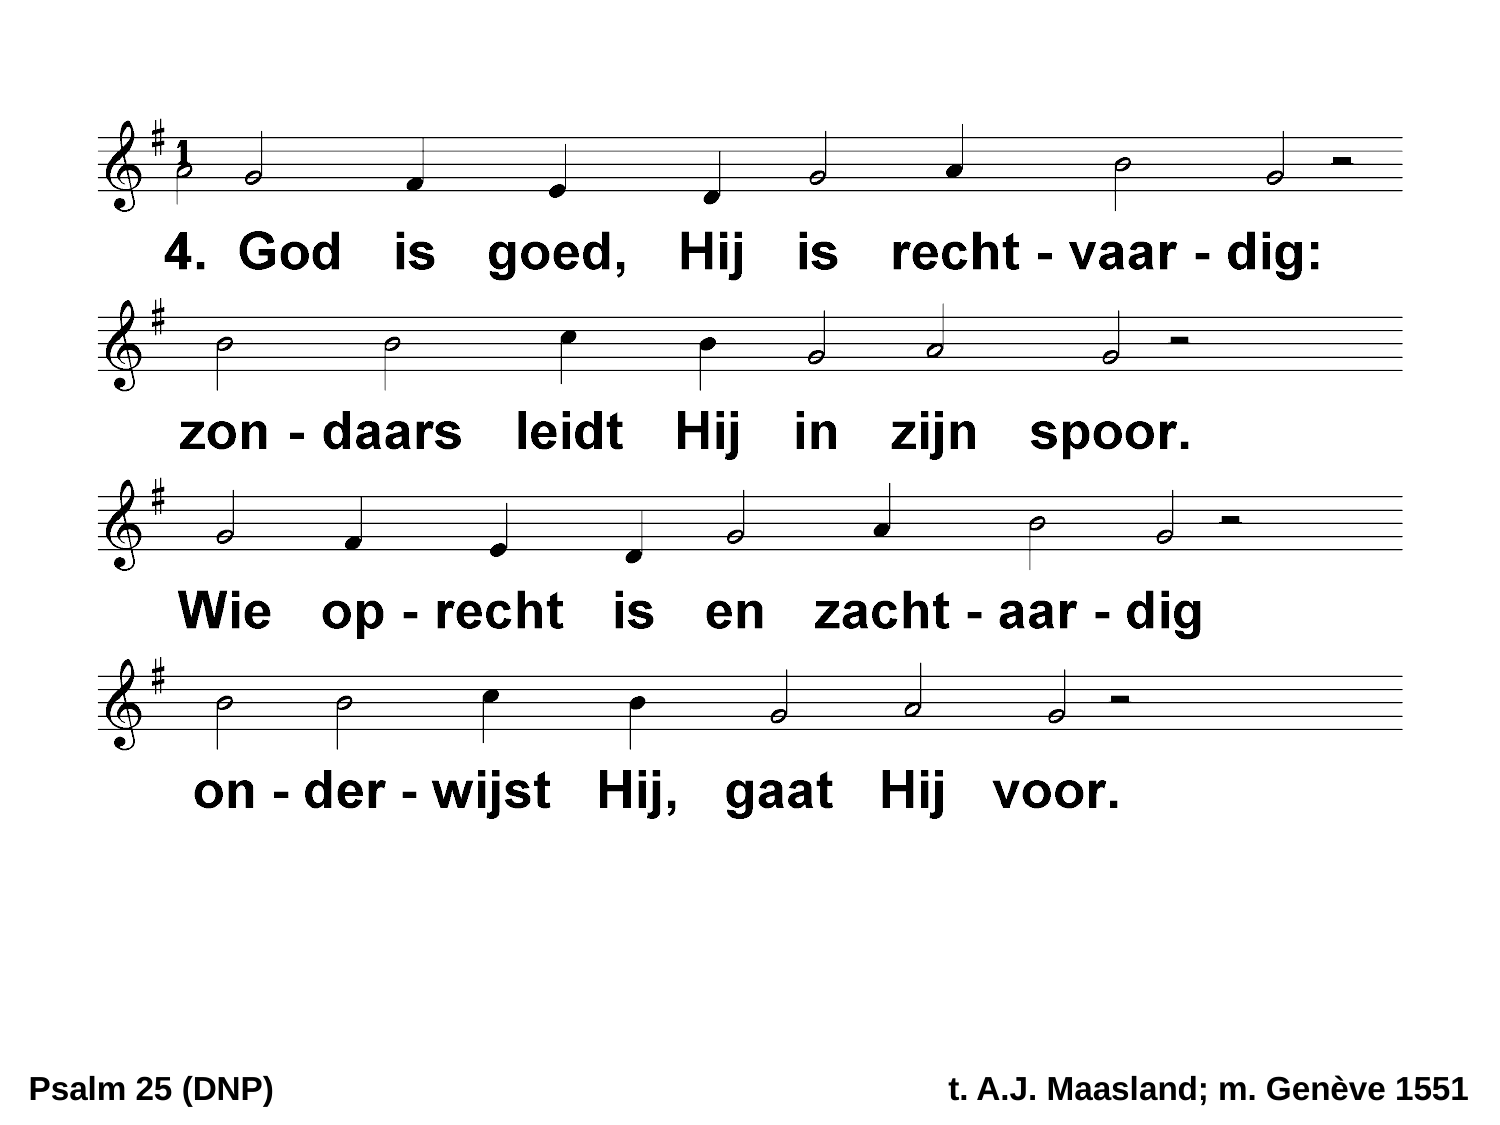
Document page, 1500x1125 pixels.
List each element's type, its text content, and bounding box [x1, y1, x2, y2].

text_box Psalm 25 (DNP) t. A.J. Maasland; m. Genève 1551 [13, 1059, 1495, 1115]
picture [83, 103, 1417, 833]
